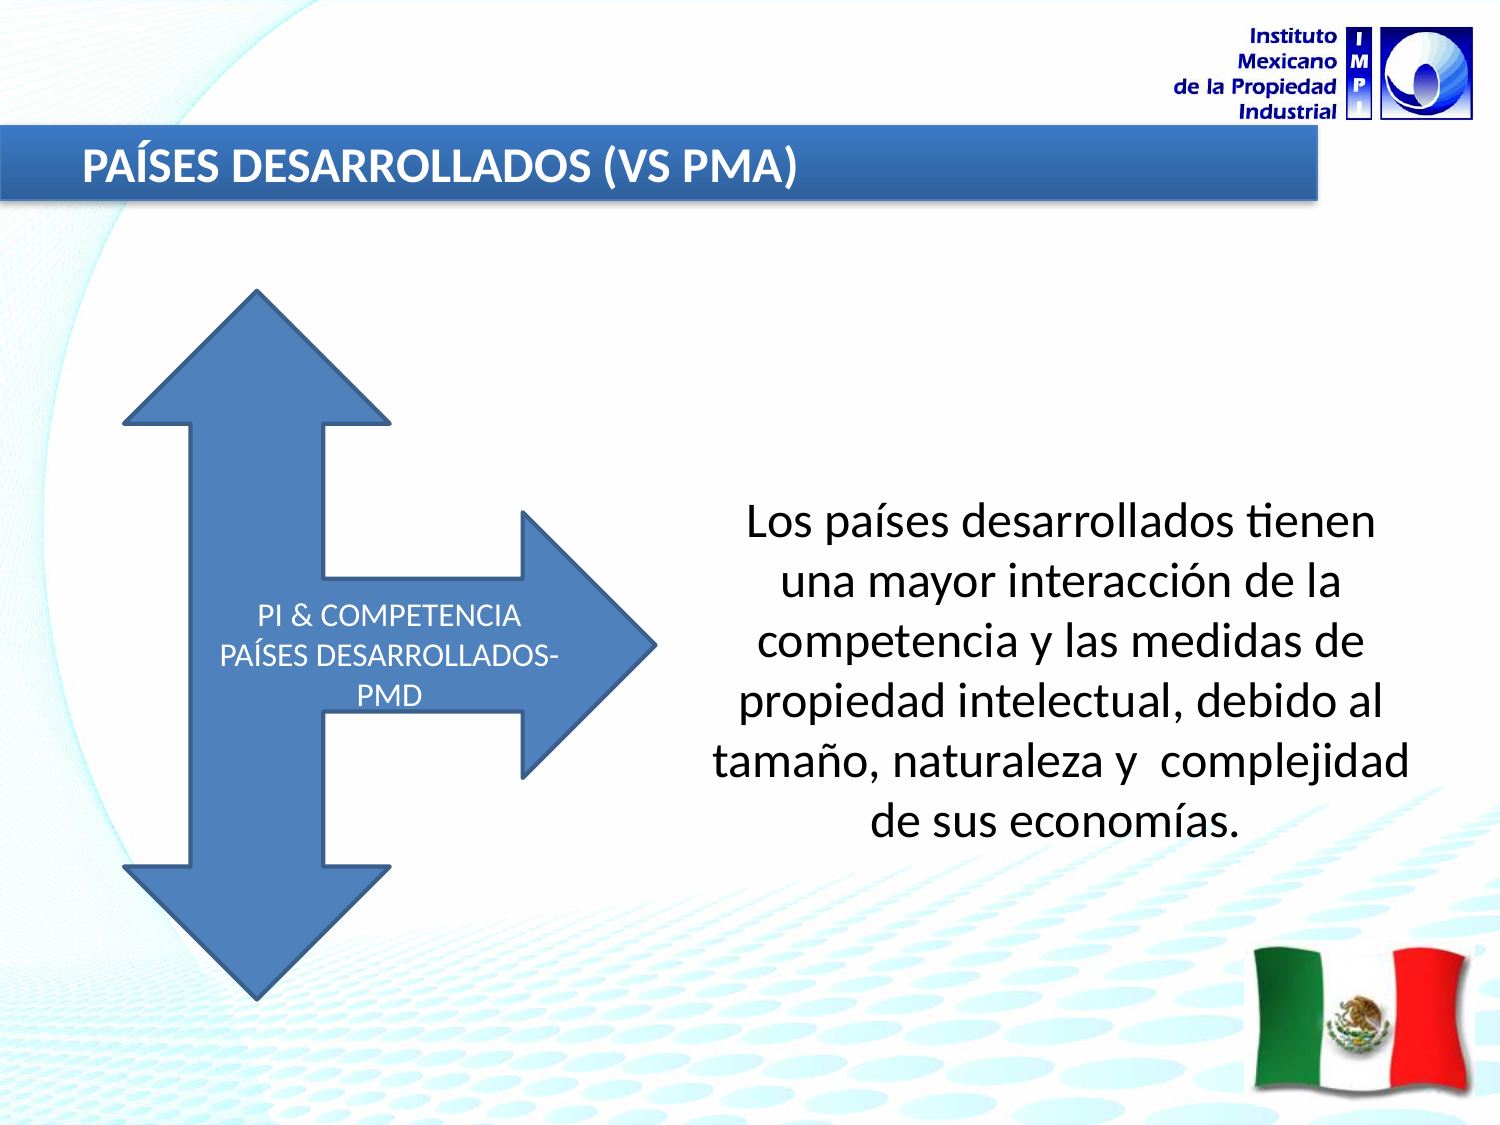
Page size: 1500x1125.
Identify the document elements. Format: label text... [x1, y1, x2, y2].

text_box PI & COMPETENCIA PAÍSES DESARROLLADOS-PMD [194, 586, 585, 721]
text_box PAÍSES DESARROLLADOS (VS PMA) [0, 125, 1318, 201]
picture [0, 0, 1500, 1125]
text_box Los países desarrollados tienen una mayor interacción de la competencia y las medidas de propiedad intelectual, debido al tamaño, naturaleza y complejidad de sus economías. [690, 479, 1433, 855]
text_box [122, 288, 658, 1002]
